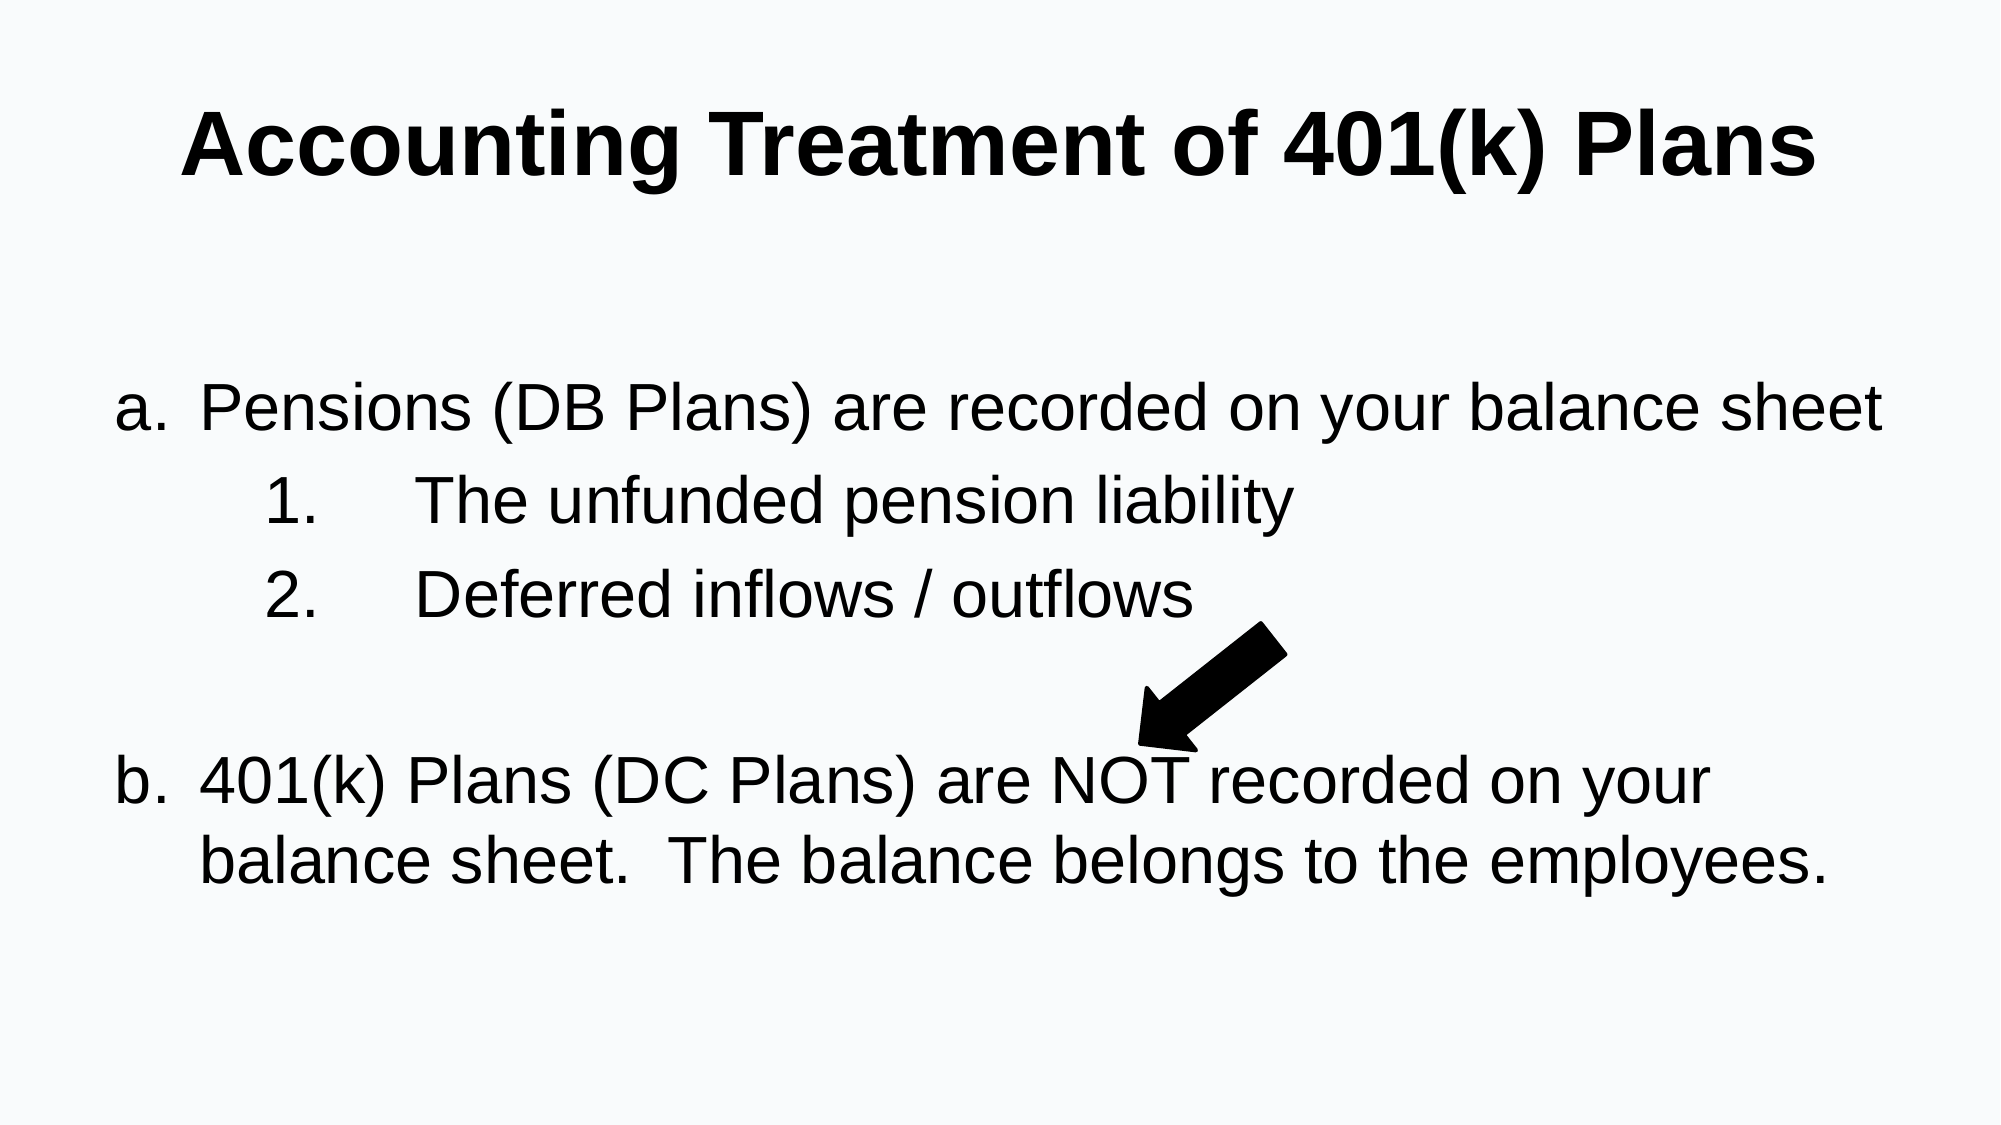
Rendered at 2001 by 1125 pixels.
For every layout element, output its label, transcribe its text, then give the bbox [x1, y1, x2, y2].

list Pensions (DB Plans) are recorded on your balance sheet 1. The unfunded pension liability 2. Deferred inflows / outflows 401(k) Plans (DC Plans) are NOT recorded on your balance sheet. The balance belongs to the employees. [99, 262, 1900, 1005]
text_box [1138, 621, 1288, 753]
title Accounting Treatment of 401(k) Plans [99, 45, 1900, 233]
